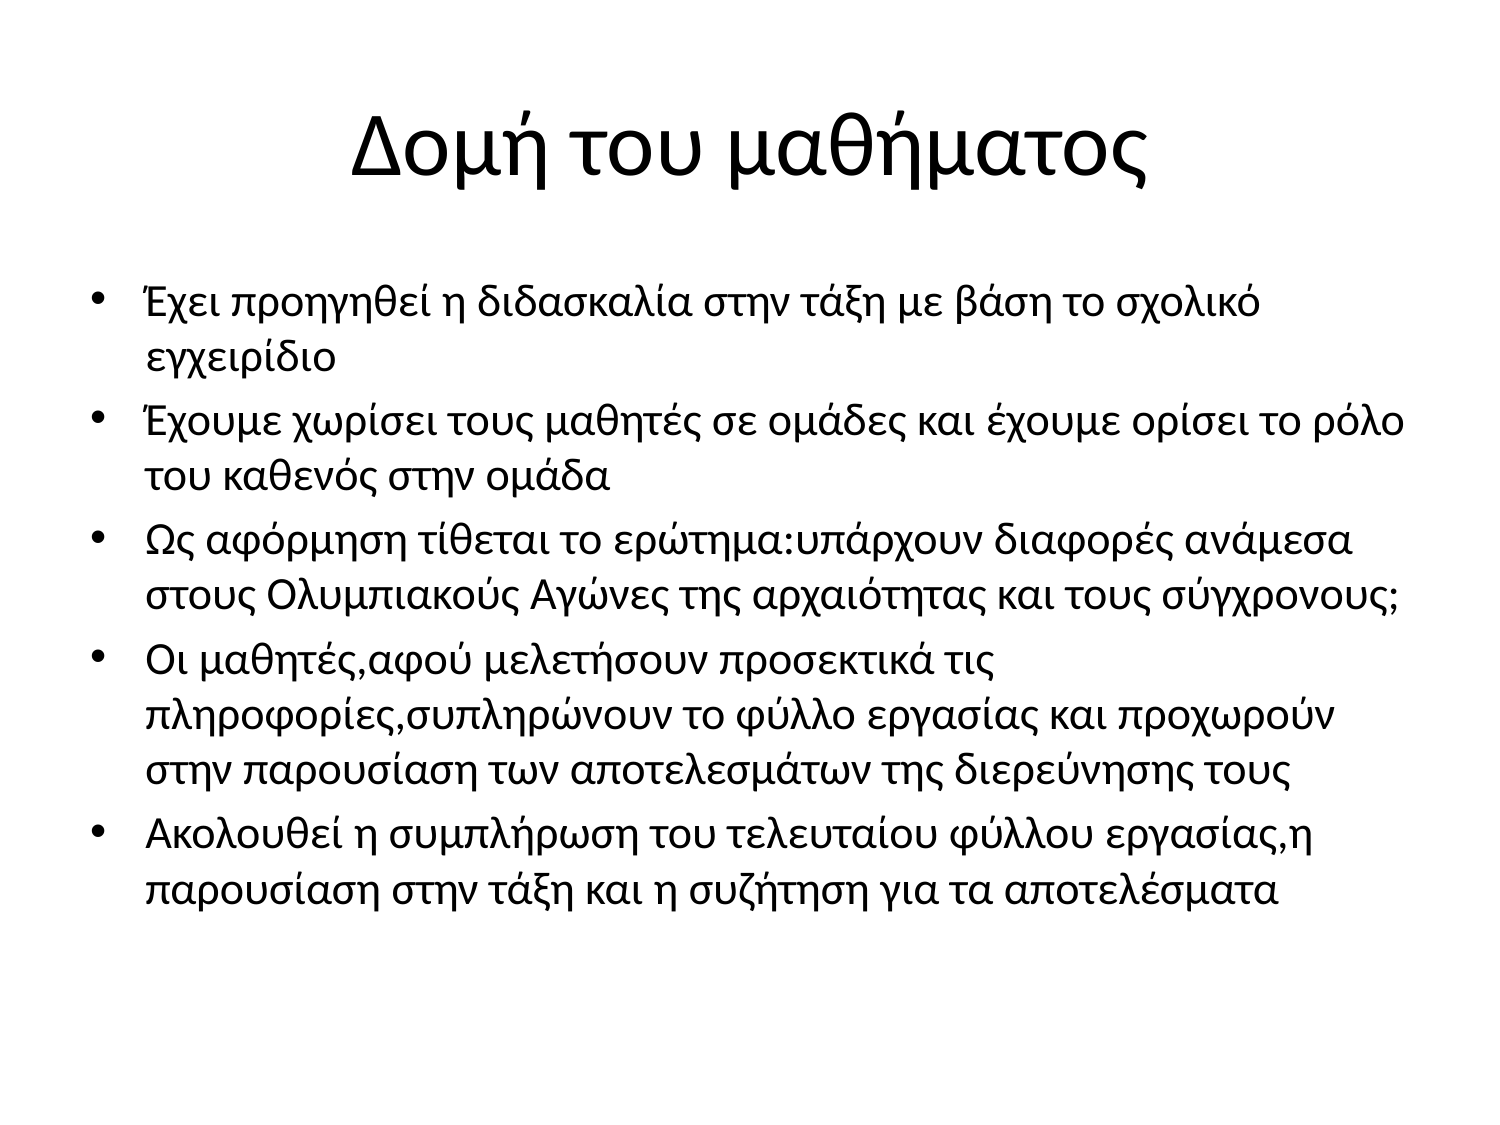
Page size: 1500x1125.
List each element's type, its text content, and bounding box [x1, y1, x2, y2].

list Έχει προηγηθεί η διδασκαλία στην τάξη με βάση το σχολικό εγχειρίδιο Έχουμε χωρίσει τους μαθητές σε ομάδες και έχουμε ορίσει το ρόλο του καθενός στην ομάδα Ως αφόρμηση τίθεται το ερώτημα:υπάρχουν διαφορές ανάμεσα στους Ολυμπιακούς Αγώνες της αρχαιότητας και τους σύγχρονους; Οι μαθητές,αφού μελετήσουν προσεκτικά τις πληροφορίες,συπληρώνουν το φύλλο εργασίας και προχωρούν στην παρουσίαση των αποτελεσμάτων της διερεύνησης τους Ακολουθεί η συμπλήρωση του τελευταίου φύλλου εργασίας,η παρουσίαση στην τάξη και η συζήτηση για τα αποτελέσματα [75, 262, 1425, 1005]
title Δομή του μαθήματος [75, 45, 1425, 233]
